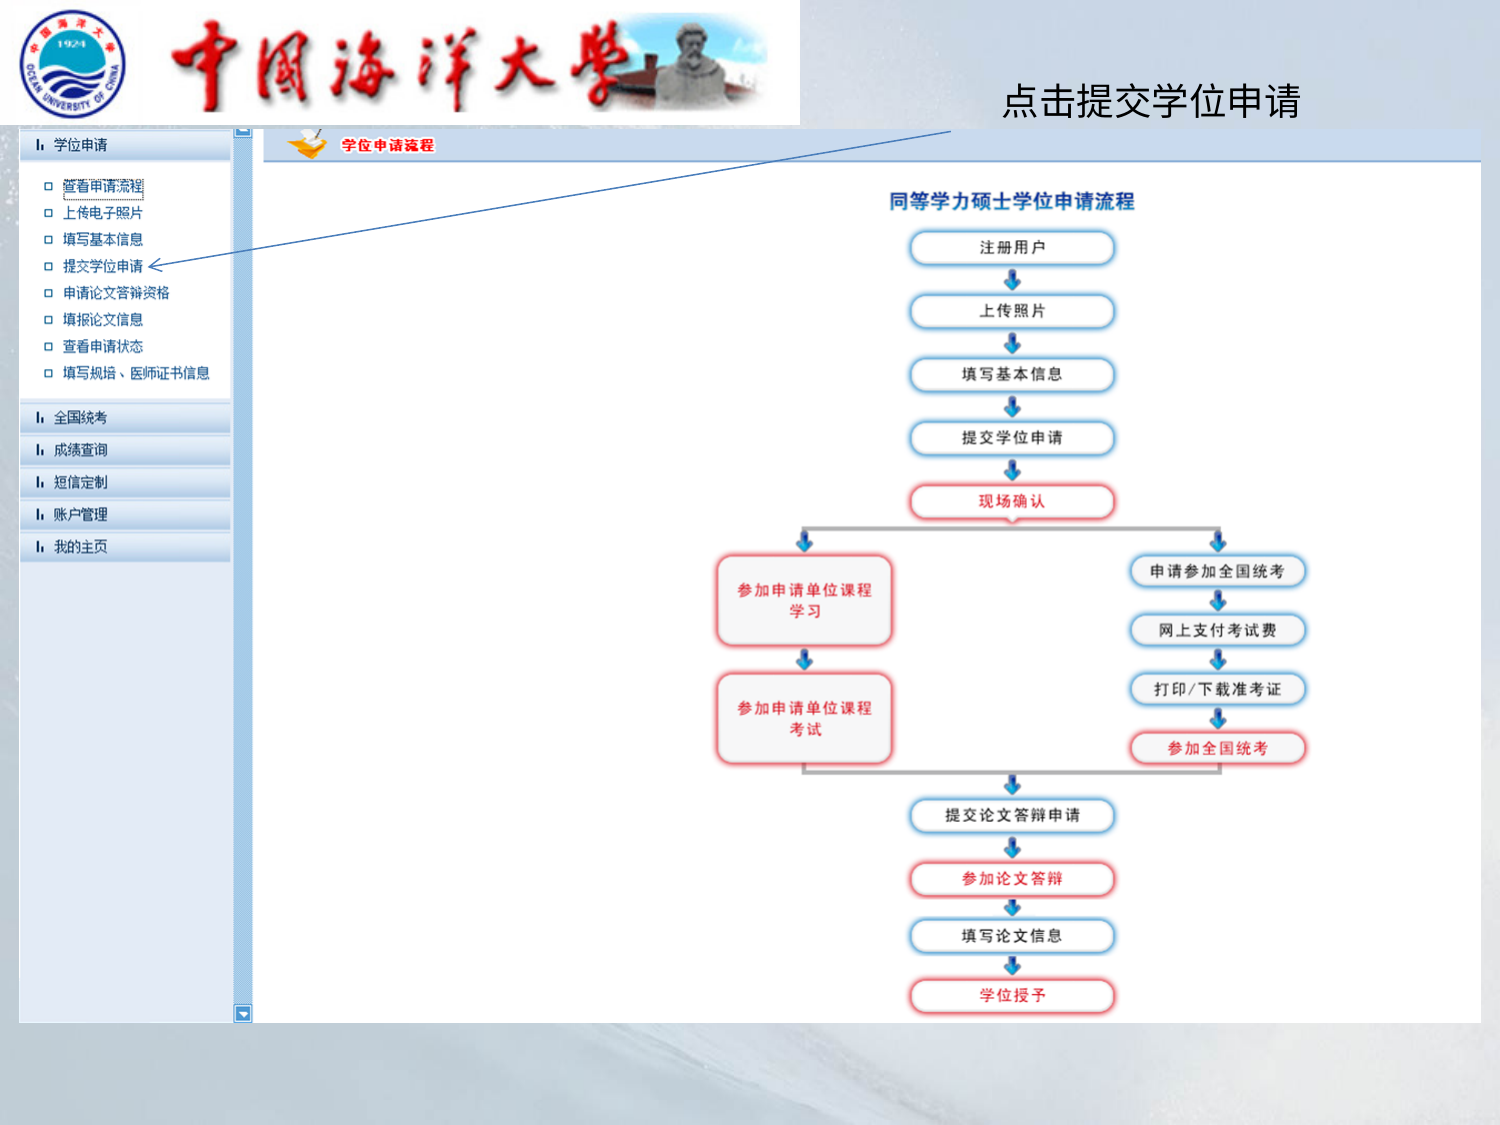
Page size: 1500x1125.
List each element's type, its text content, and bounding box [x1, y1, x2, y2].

text_box 点击提交学位申请 [868, 70, 1435, 127]
picture [0, 0, 1500, 1125]
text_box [147, 131, 951, 268]
